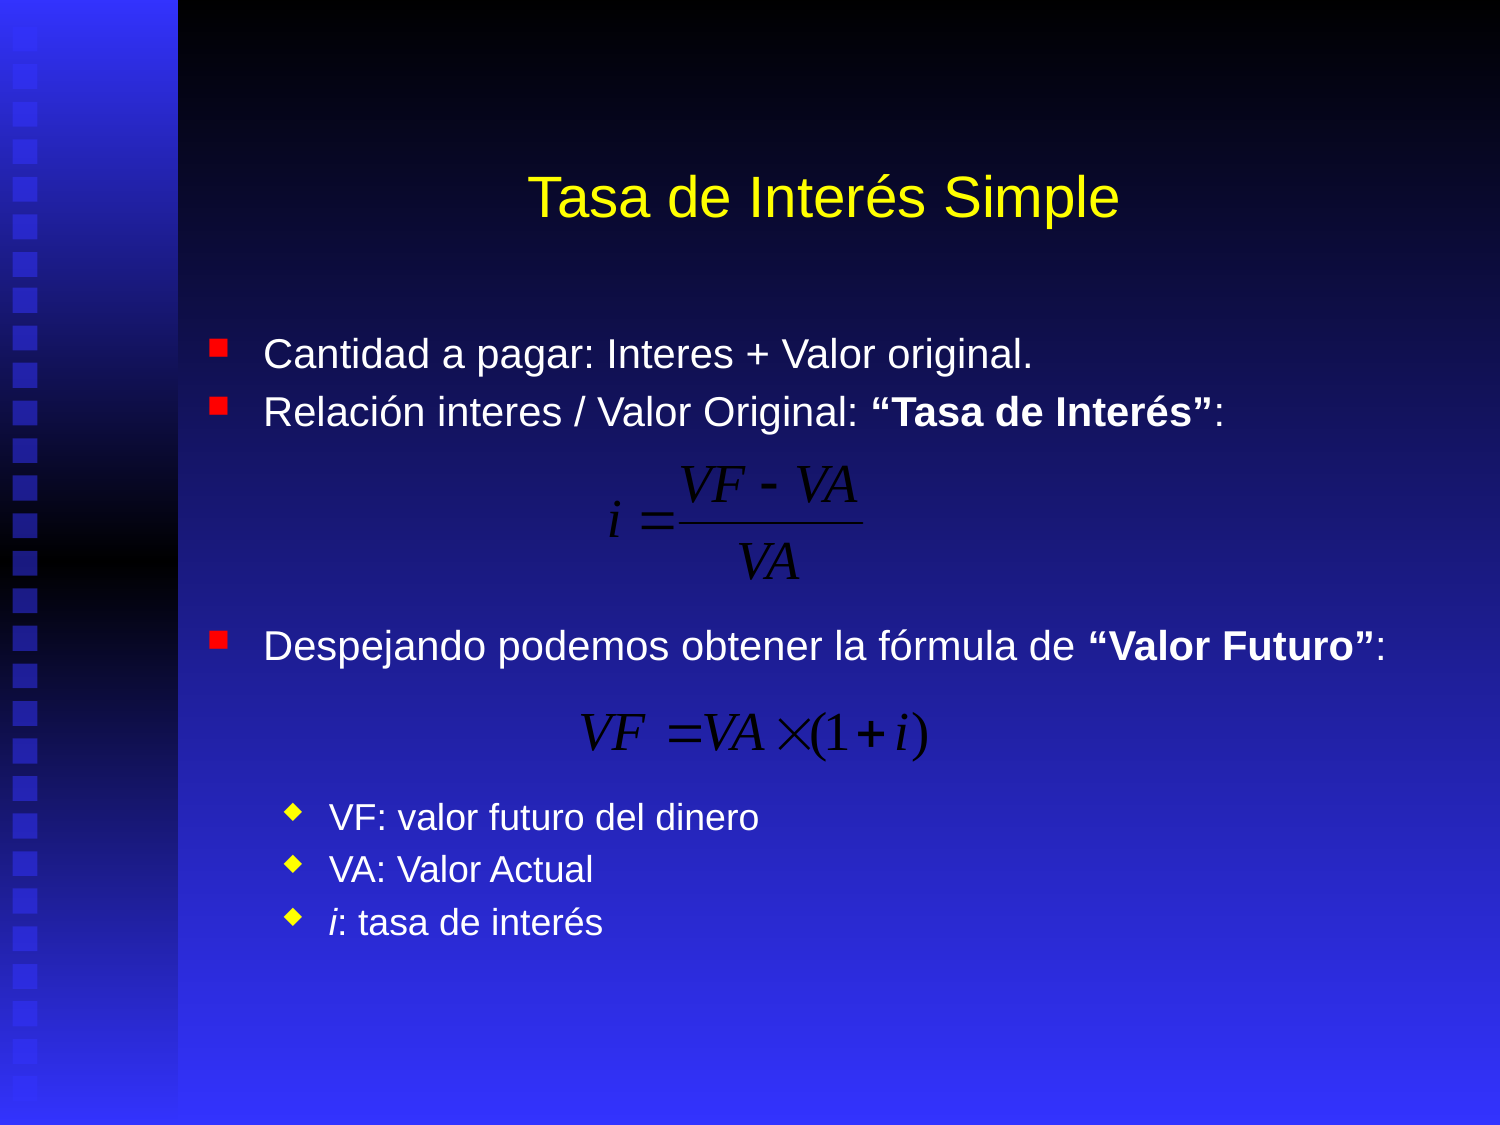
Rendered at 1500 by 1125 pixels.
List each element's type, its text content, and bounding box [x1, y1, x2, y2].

title Tasa de Interés Simple [187, 99, 1463, 288]
list Cantidad a pagar: Interes + Valor original. Relación interes / Valor Original: “Tasa de Interés”: Despejando podemos obtener la fórmula de “Valor Futuro”: VF: valor futuro del dinero VA: Valor Actual i: tasa de interés [191, 318, 1468, 995]
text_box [574, 699, 938, 774]
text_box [599, 449, 876, 593]
